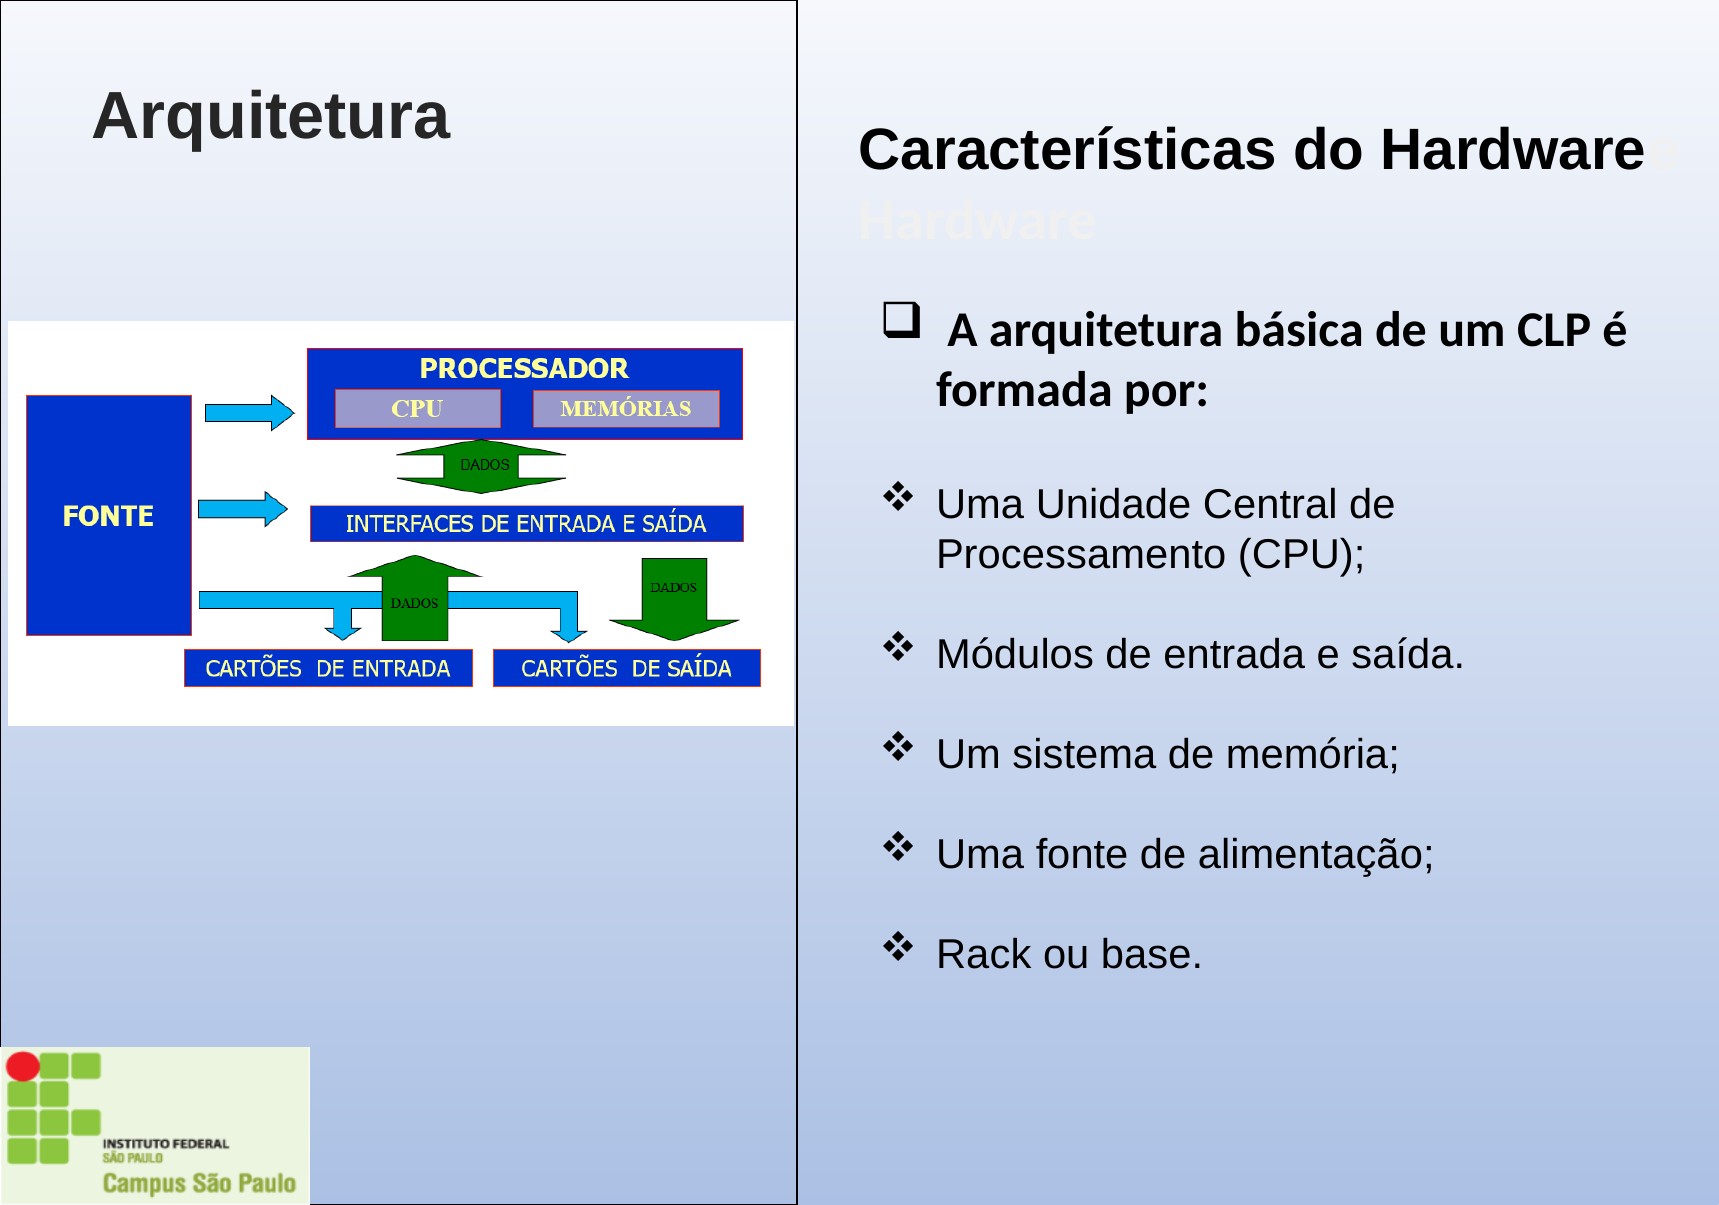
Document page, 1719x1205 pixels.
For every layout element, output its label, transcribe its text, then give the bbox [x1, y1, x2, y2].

picture [0, 1047, 310, 1205]
text_box [0, 0, 798, 1205]
picture [8, 321, 794, 726]
text_box A arquitetura básica de um CLP é formada por: Uma Unidade Central de Processamento (CPU); Módulos de entrada e saída. Um sistema de memória; Uma fonte de alimentação; Rack ou base. [864, 289, 1680, 985]
text_box Características do Hardwaree Hardware [844, 103, 1719, 259]
text_box [798, 224, 1629, 770]
